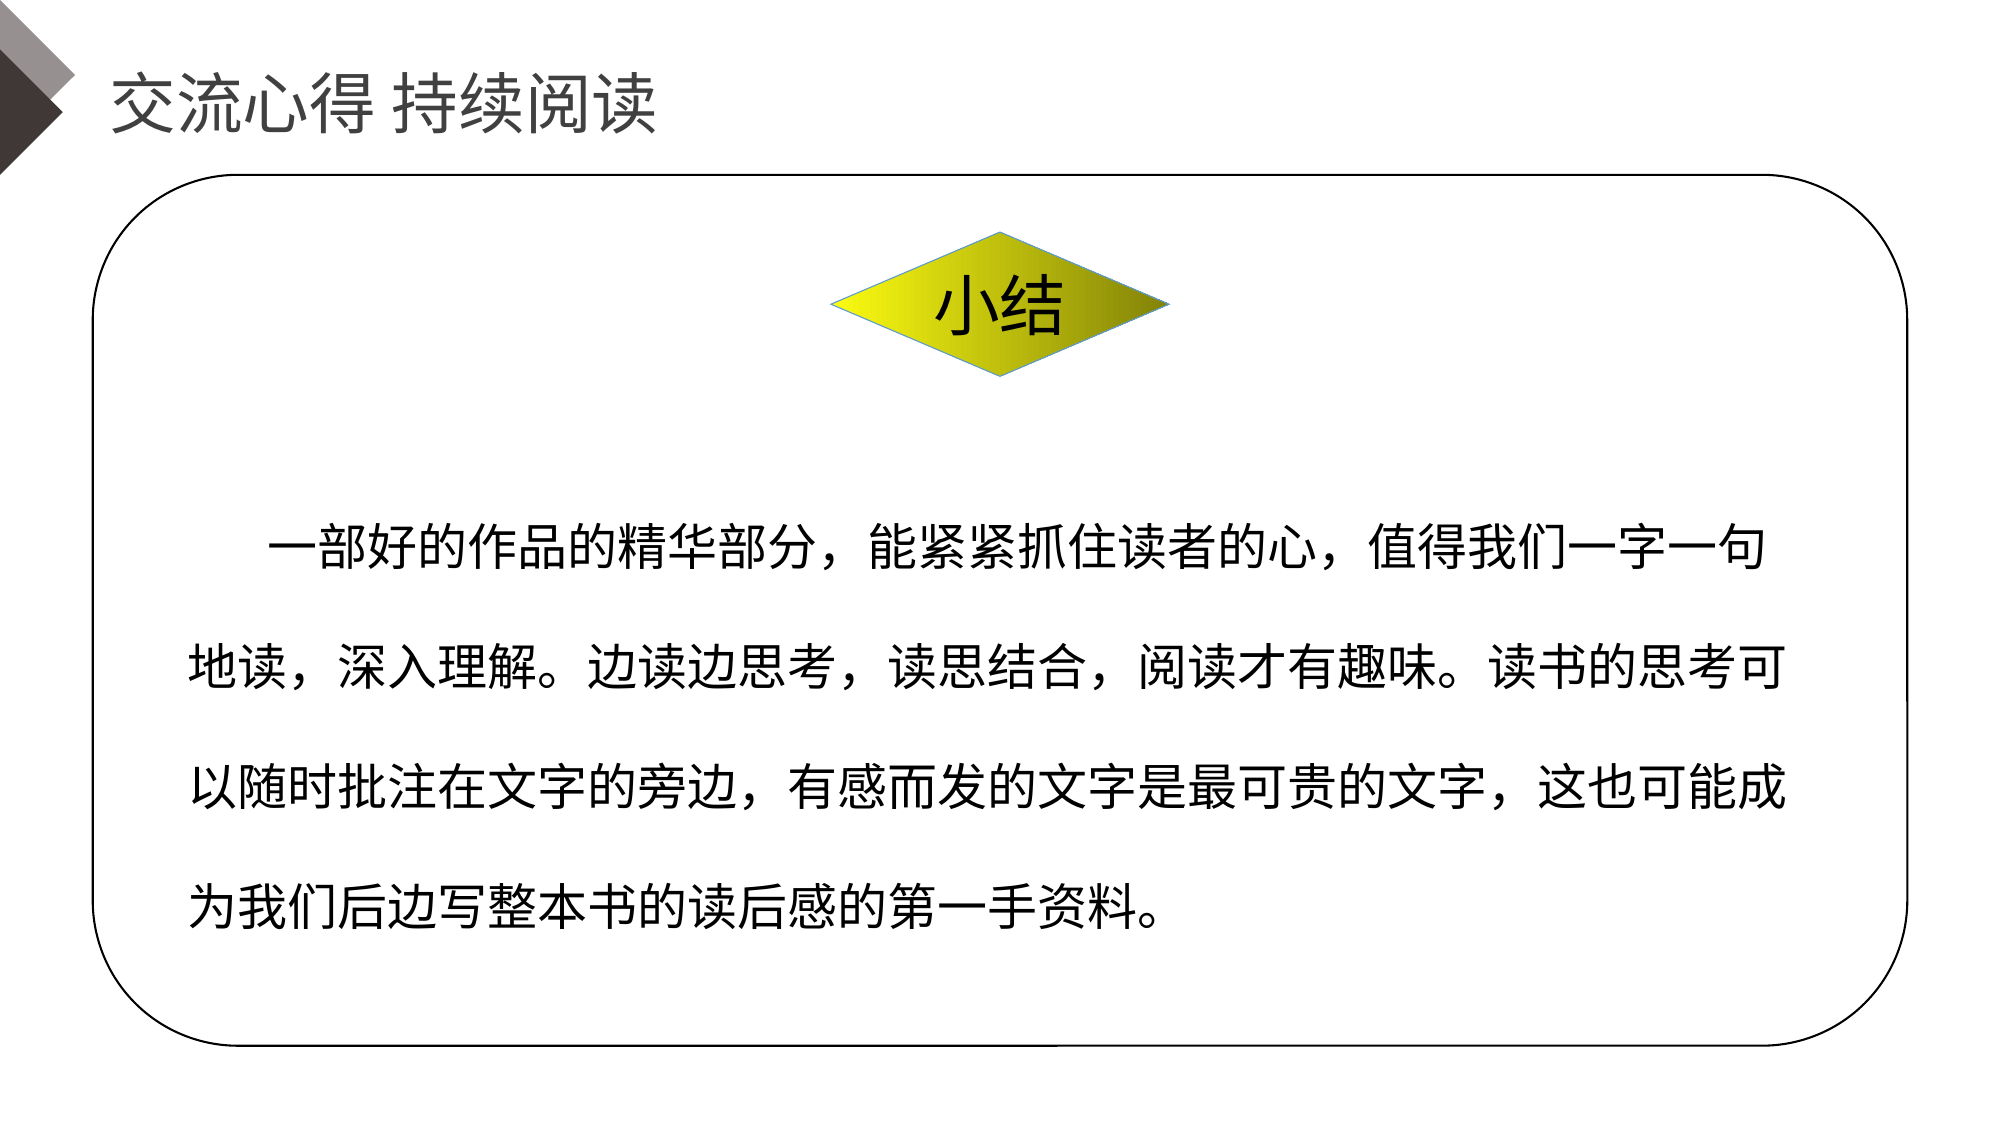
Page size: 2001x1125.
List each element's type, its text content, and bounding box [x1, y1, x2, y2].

text_box 交流心得 持续阅读 [94, 54, 772, 150]
text_box 小结 [829, 231, 1171, 377]
text_box 一部好的作品的精华部分，能紧紧抓住读者的心，值得我们一字一句地读，深入理解。边读边思考，读思结合，阅读才有趣味。读书的思考可以随时批注在文字的旁边，有感而发的文字是最可贵的文字，这也可能成为我们后边写整本书的读后感的第一手资料。 [172, 447, 1827, 943]
